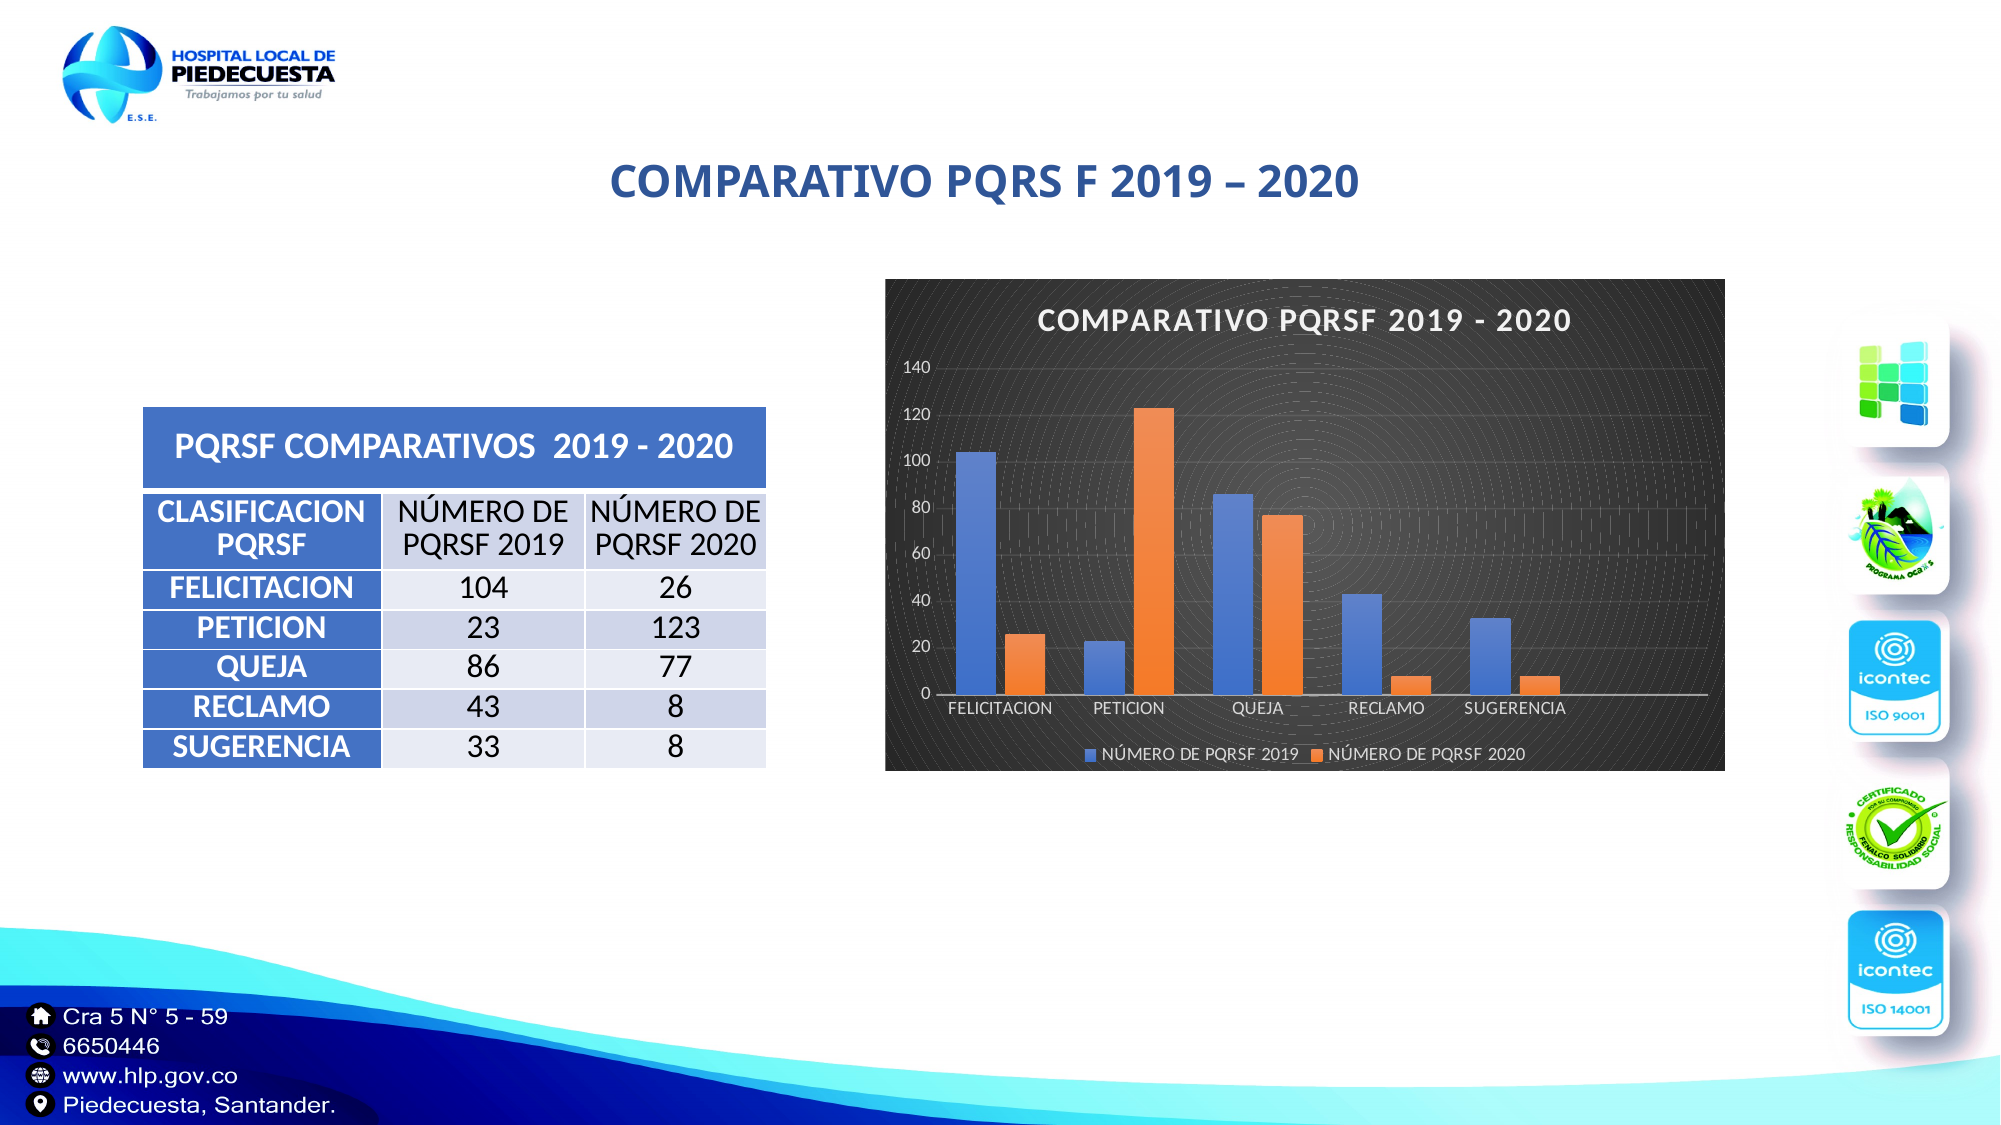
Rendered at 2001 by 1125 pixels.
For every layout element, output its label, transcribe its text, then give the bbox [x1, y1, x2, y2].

table_cell NÚMERO DE PQRSF 2020 [586, 494, 766, 569]
table_cell SUGERENCIA [143, 730, 381, 768]
picture [0, 0, 2001, 1125]
table_cell 86 [383, 650, 584, 688]
table_cell 8 [586, 730, 766, 768]
table_header PQRSF COMPARATIVOS 2019 - 2020 [143, 407, 766, 488]
table_cell PETICION [143, 611, 381, 649]
table_cell RECLAMO [143, 690, 381, 728]
text_box COMPARATIVO PQRS F 2019 – 2020 [234, 146, 1735, 280]
table_cell 8 [586, 690, 766, 728]
table_cell 23 [383, 611, 584, 649]
table_cell 104 [383, 571, 584, 609]
table_cell FELICITACION [143, 571, 381, 609]
table_cell NÚMERO DE PQRSF 2019 [383, 494, 584, 569]
table_cell 77 [586, 650, 766, 688]
table_cell QUEJA [143, 650, 381, 688]
table_cell 43 [383, 690, 584, 728]
table_cell 123 [586, 611, 766, 649]
table_cell 33 [383, 730, 584, 768]
chart [885, 279, 1725, 771]
table_cell CLASIFICACION PQRSF [143, 494, 381, 569]
table_cell 26 [586, 571, 766, 609]
